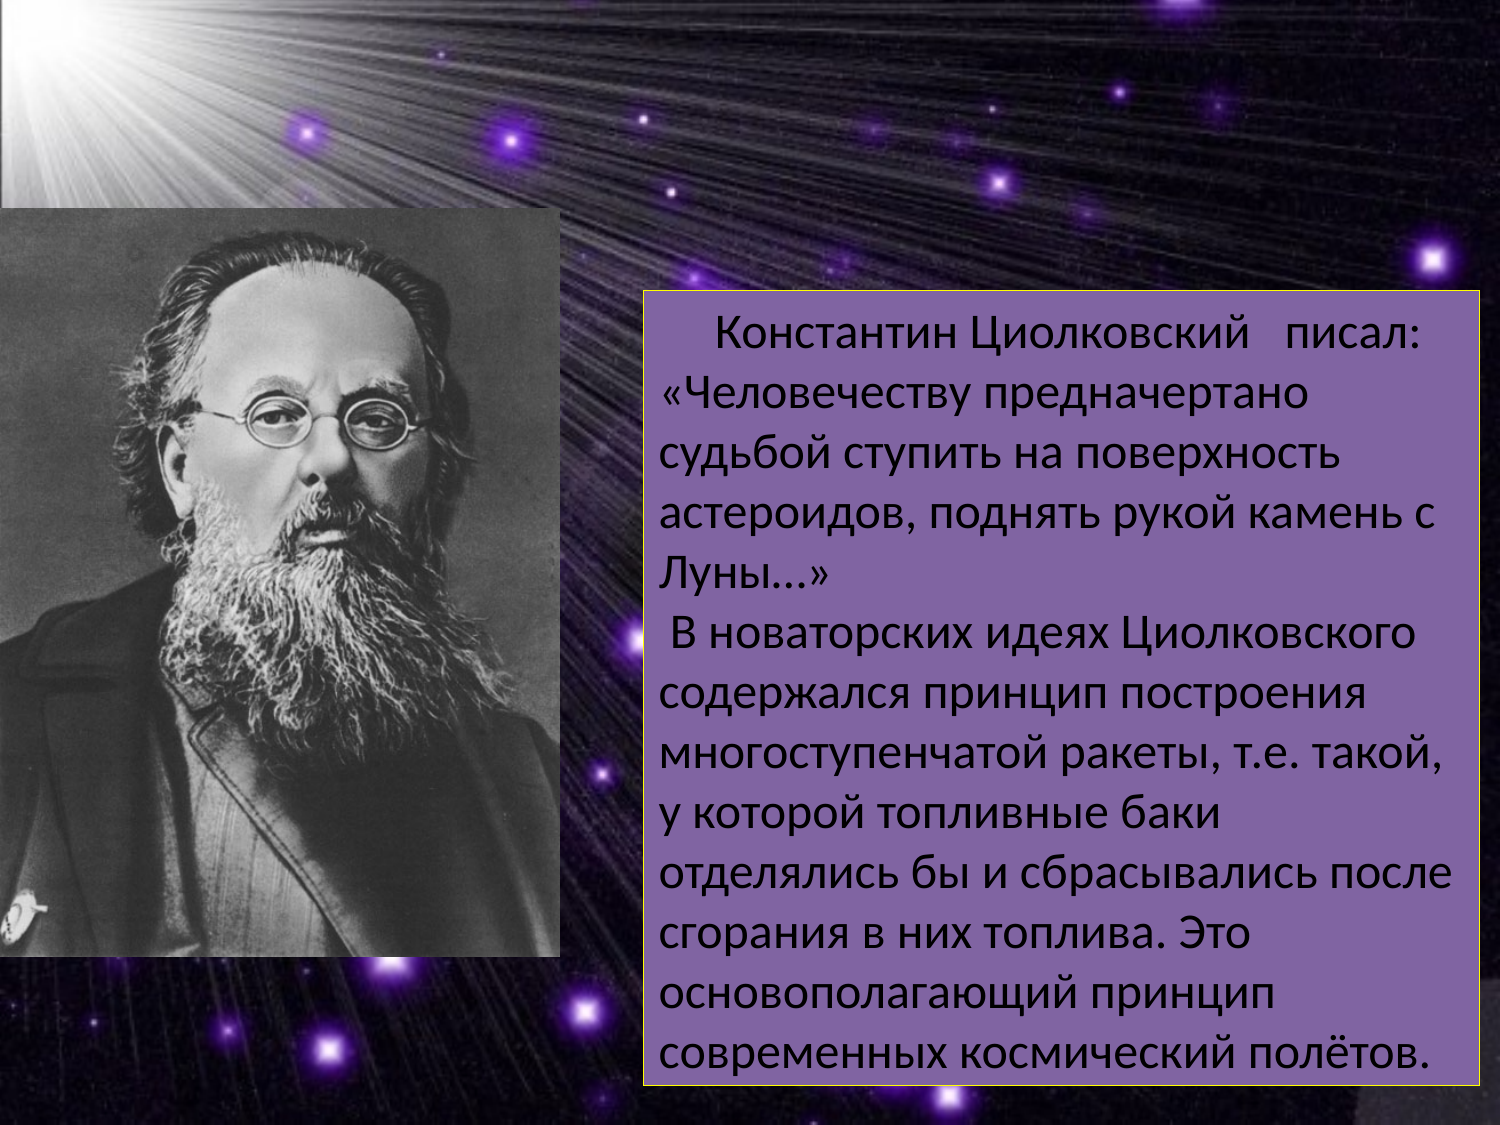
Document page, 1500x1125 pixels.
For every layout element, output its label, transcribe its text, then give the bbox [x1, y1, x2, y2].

text_box Константин Циолковский писал: «Человечеству предначертано судьбой ступить на поверхность астероидов, поднять рукой камень с Луны…» В новаторских идеях Циолковского содержался принцип построения многоступенчатой ракеты, т.е. такой, у которой топливные баки отделялись бы и сбрасывались после сгорания в них топлива. Это основополагающий принцип современных космический полётов. [643, 290, 1480, 1086]
picture [0, 0, 1500, 1125]
